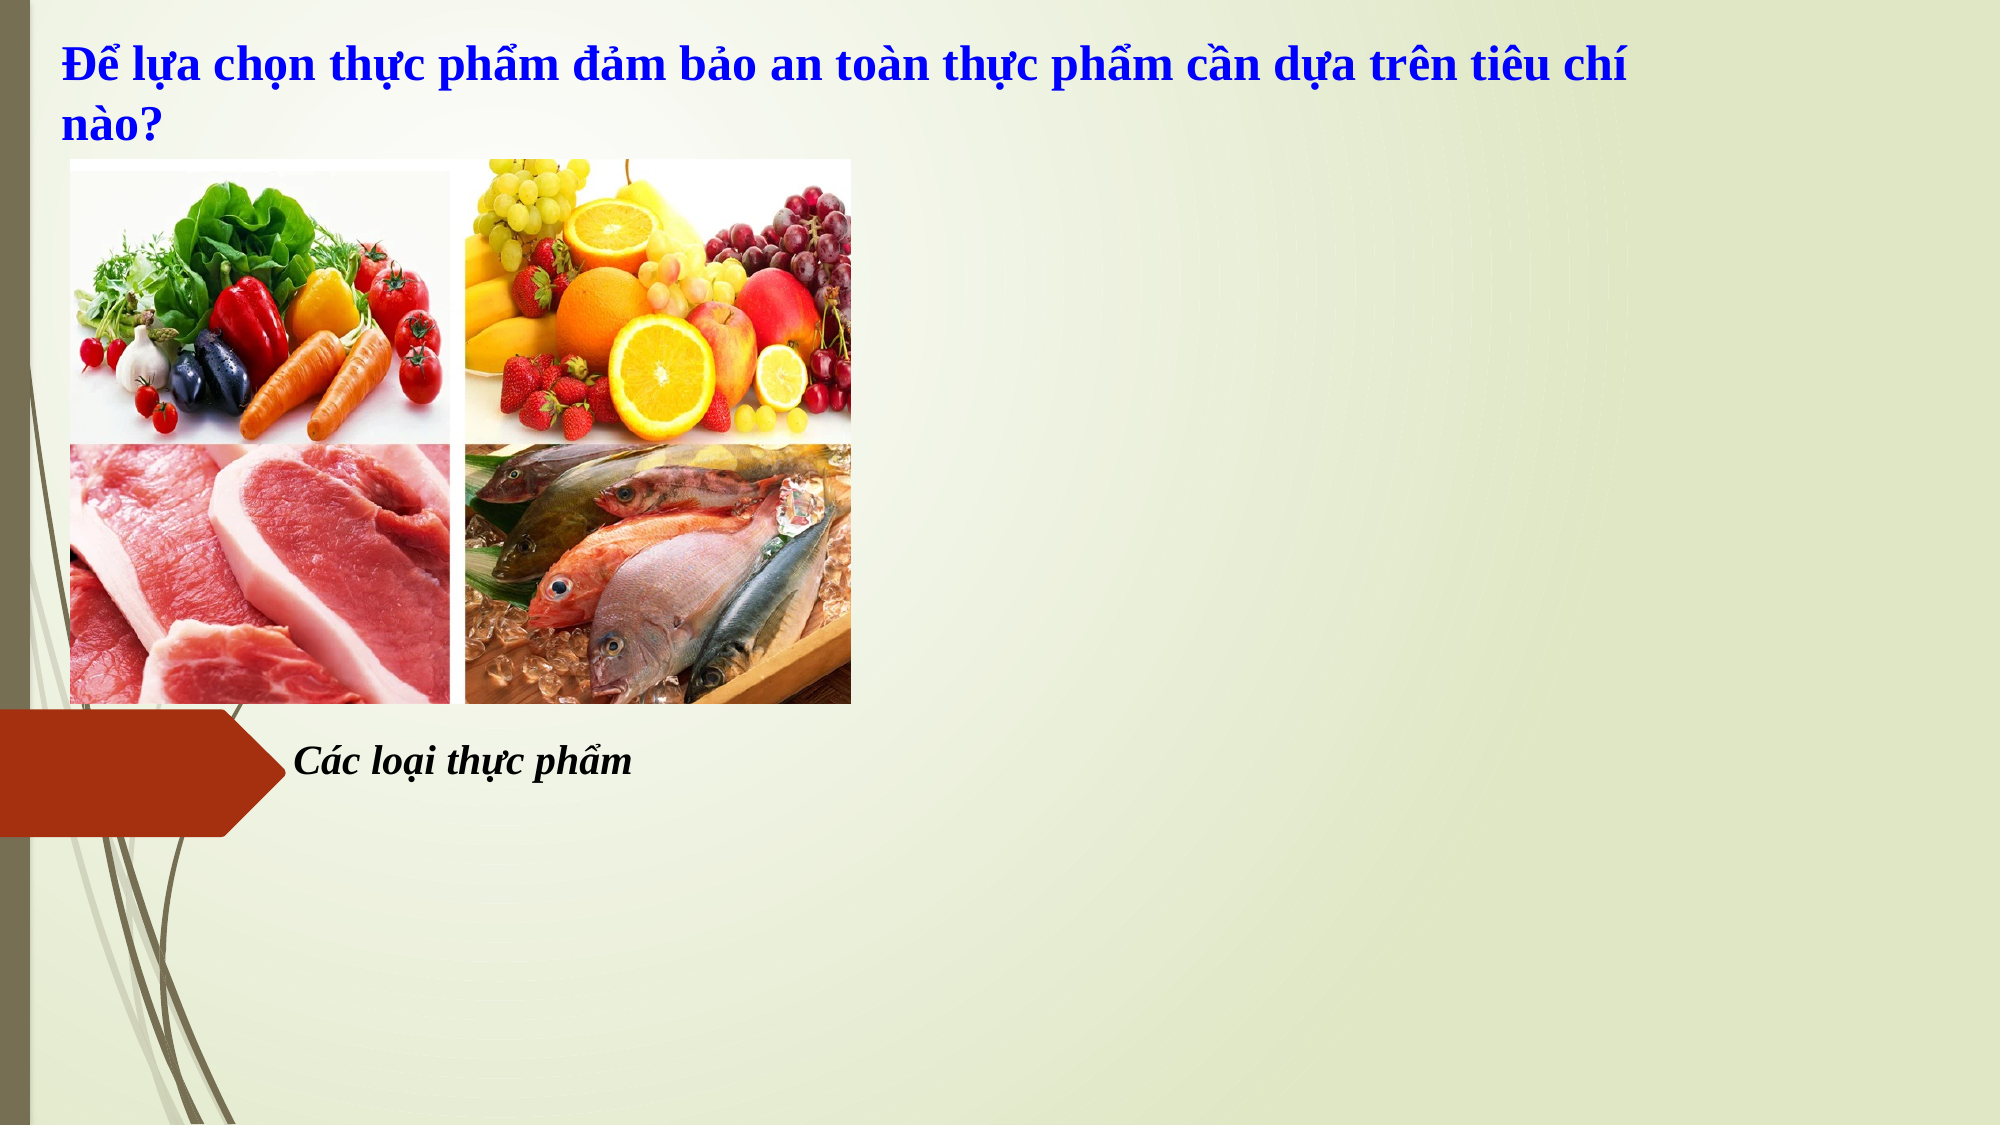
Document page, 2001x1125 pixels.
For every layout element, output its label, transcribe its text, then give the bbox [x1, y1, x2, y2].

text_box Để lựa chọn thực phẩm đảm bảo an toàn thực phẩm cần dựa trên tiêu chí nào? [46, 22, 1716, 158]
text_box Các loại thực phẩm [278, 725, 721, 791]
picture [69, 159, 852, 705]
